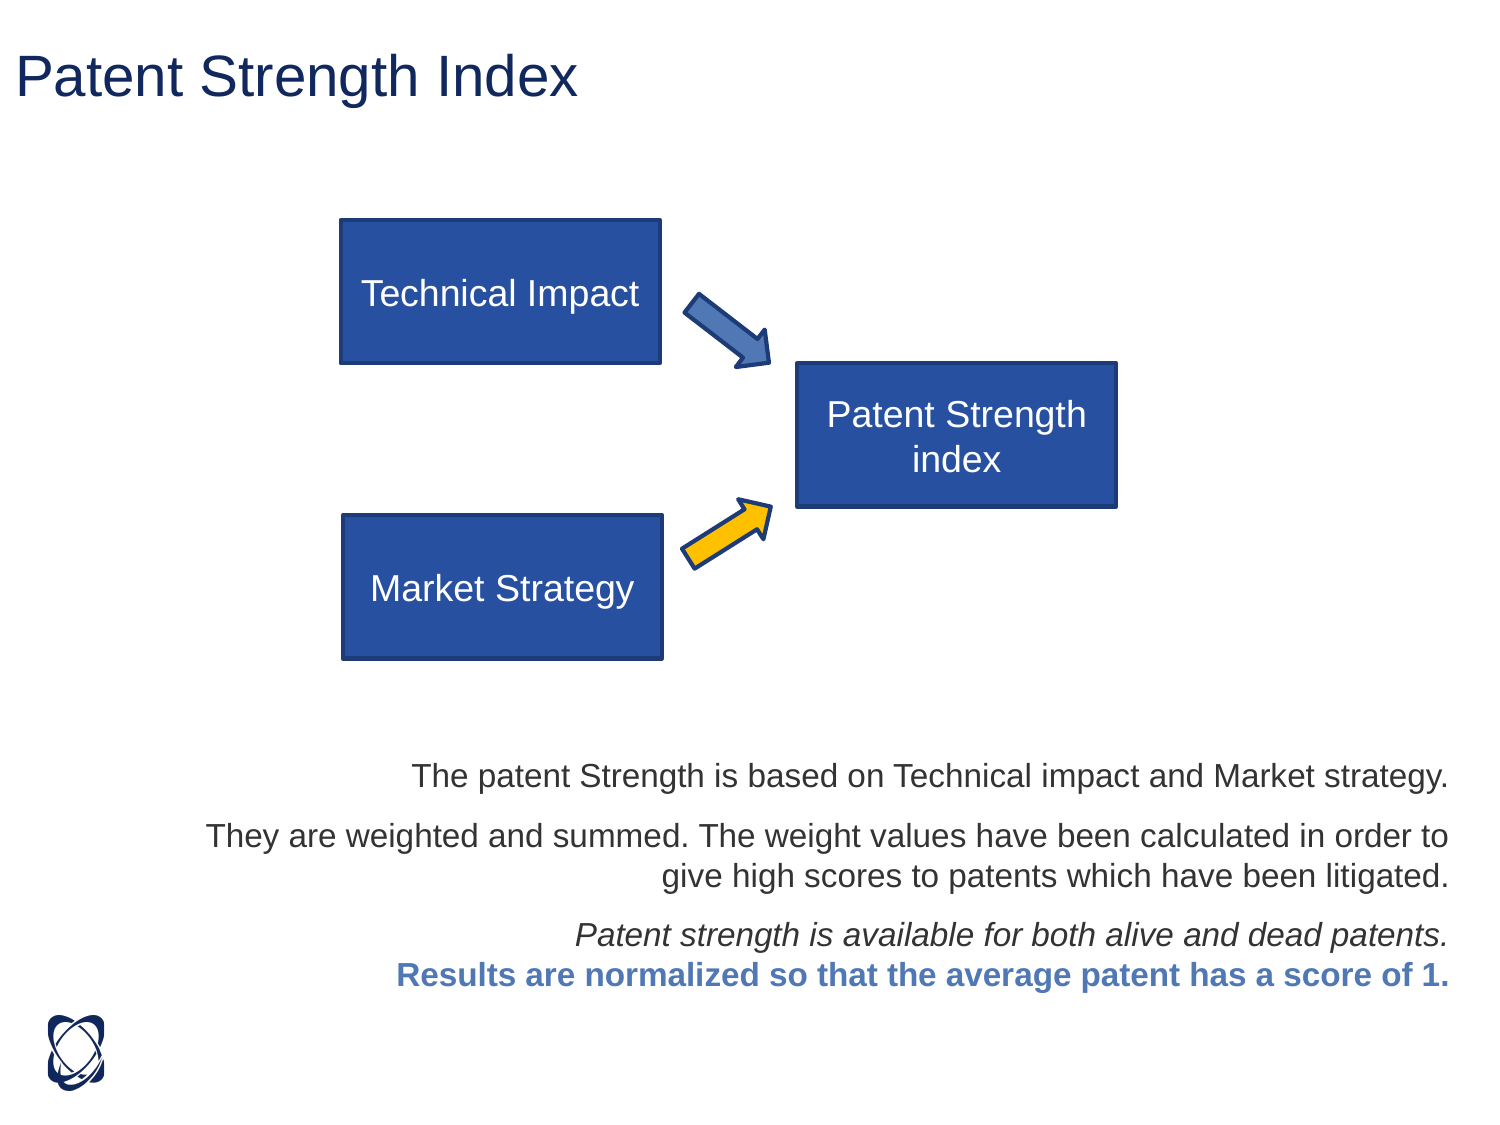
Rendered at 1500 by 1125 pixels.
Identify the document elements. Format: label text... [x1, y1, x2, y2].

text_box Technical Impact [339, 218, 662, 365]
text_box [679, 497, 773, 571]
text_box [682, 291, 772, 370]
title Patent Strength Index [0, 31, 1418, 231]
text_box Market Strategy [341, 513, 664, 661]
text_box Patent Strength index [795, 361, 1118, 509]
text_box The patent Strength is based on Technical impact and Market strategy. They are weighted and summed. The weight values have been calculated in order to give high scores to patents which have been litigated. Patent strength is available for both alive and dead patents. Results are normalized so that the average patent has a score of 1. [128, 746, 1466, 1041]
